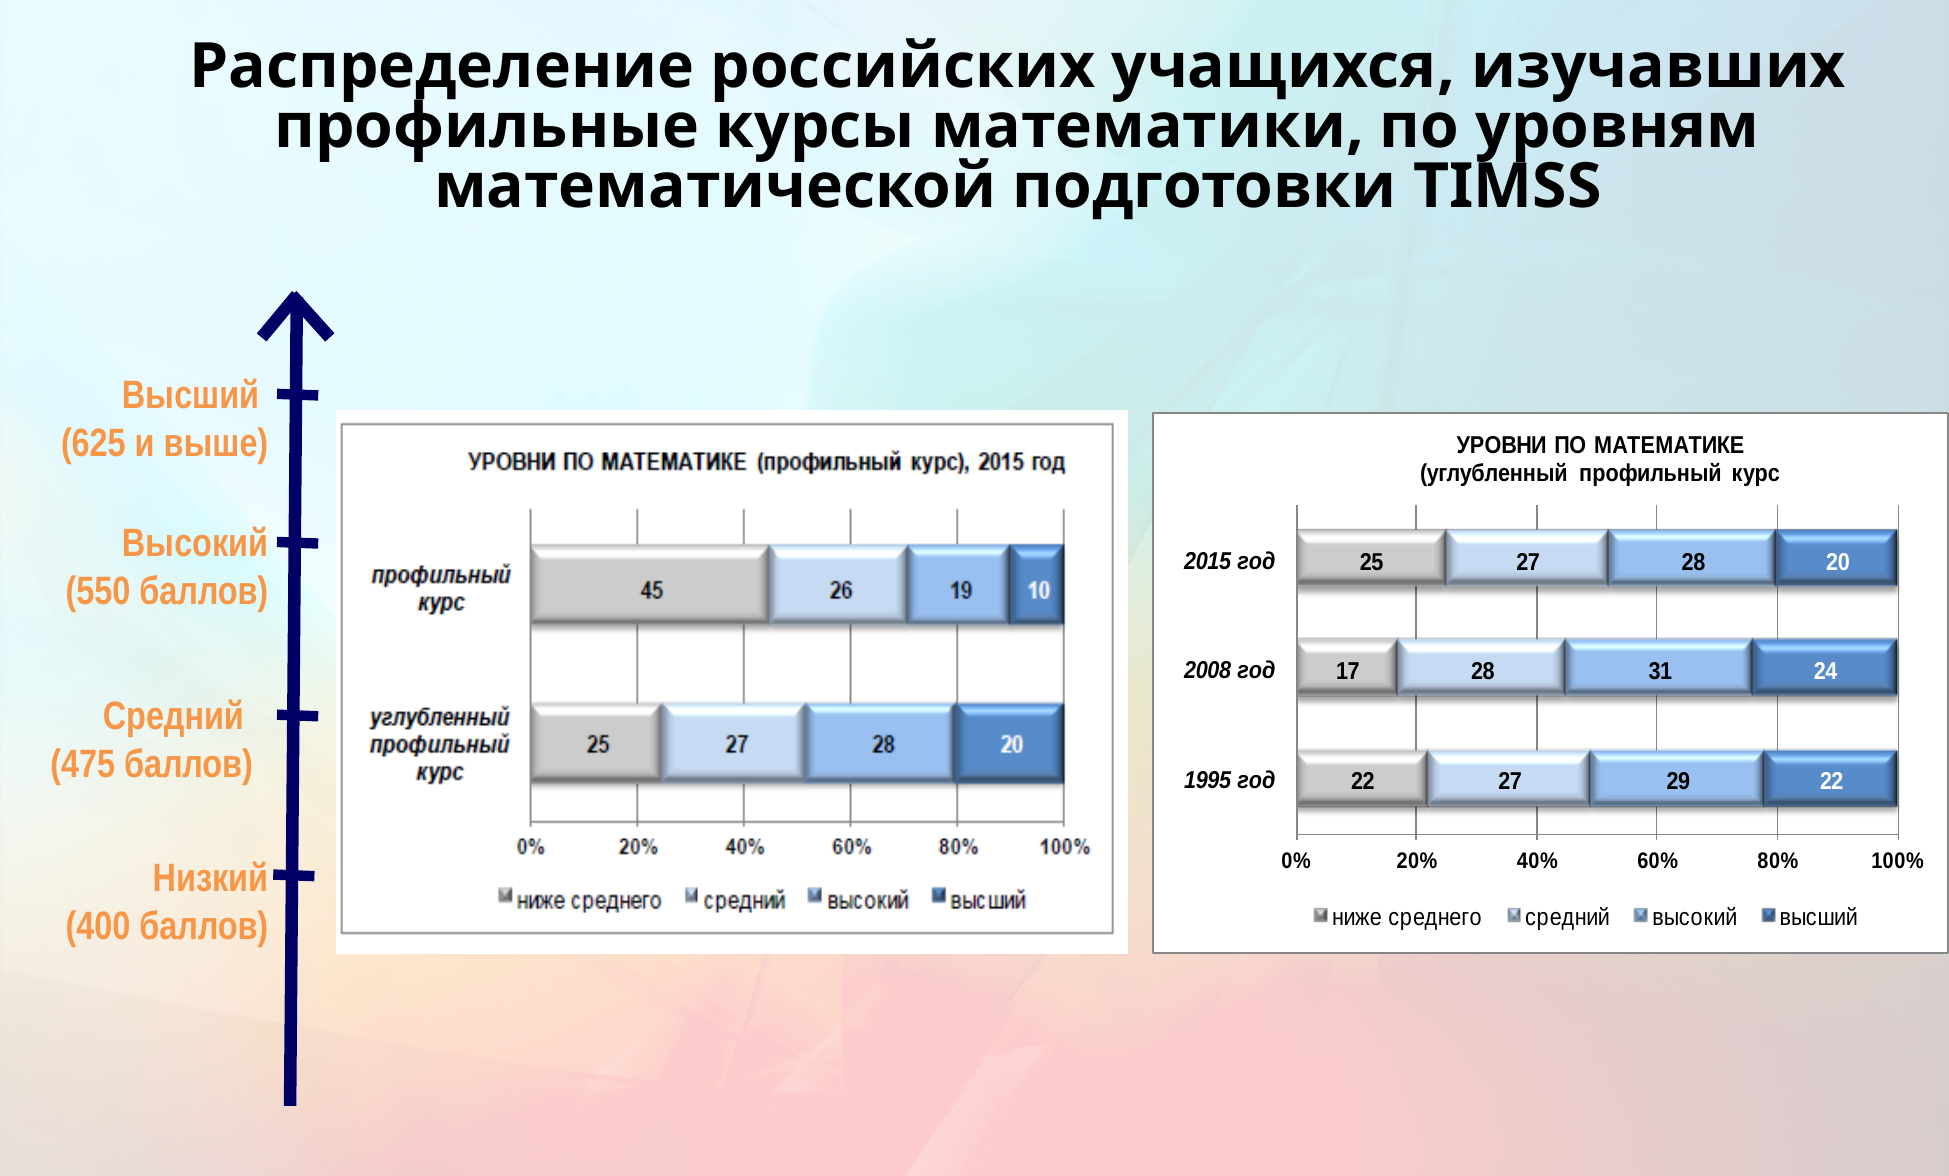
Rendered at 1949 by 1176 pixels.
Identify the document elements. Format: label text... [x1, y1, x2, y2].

text_box Высокий (550 баллов) [0, 517, 256, 613]
picture [336, 410, 1129, 955]
text_box Средний (475 баллов) [0, 690, 253, 786]
text_box Высший (625 и выше) [0, 369, 256, 465]
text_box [261, 294, 331, 1107]
title Распределение российских учащихся, изучавших профильные курсы математики, по уровням математической подготовки TIMSS [110, 30, 1927, 305]
picture [1149, 410, 1949, 955]
text_box Низкий (400 баллов) [0, 852, 256, 948]
